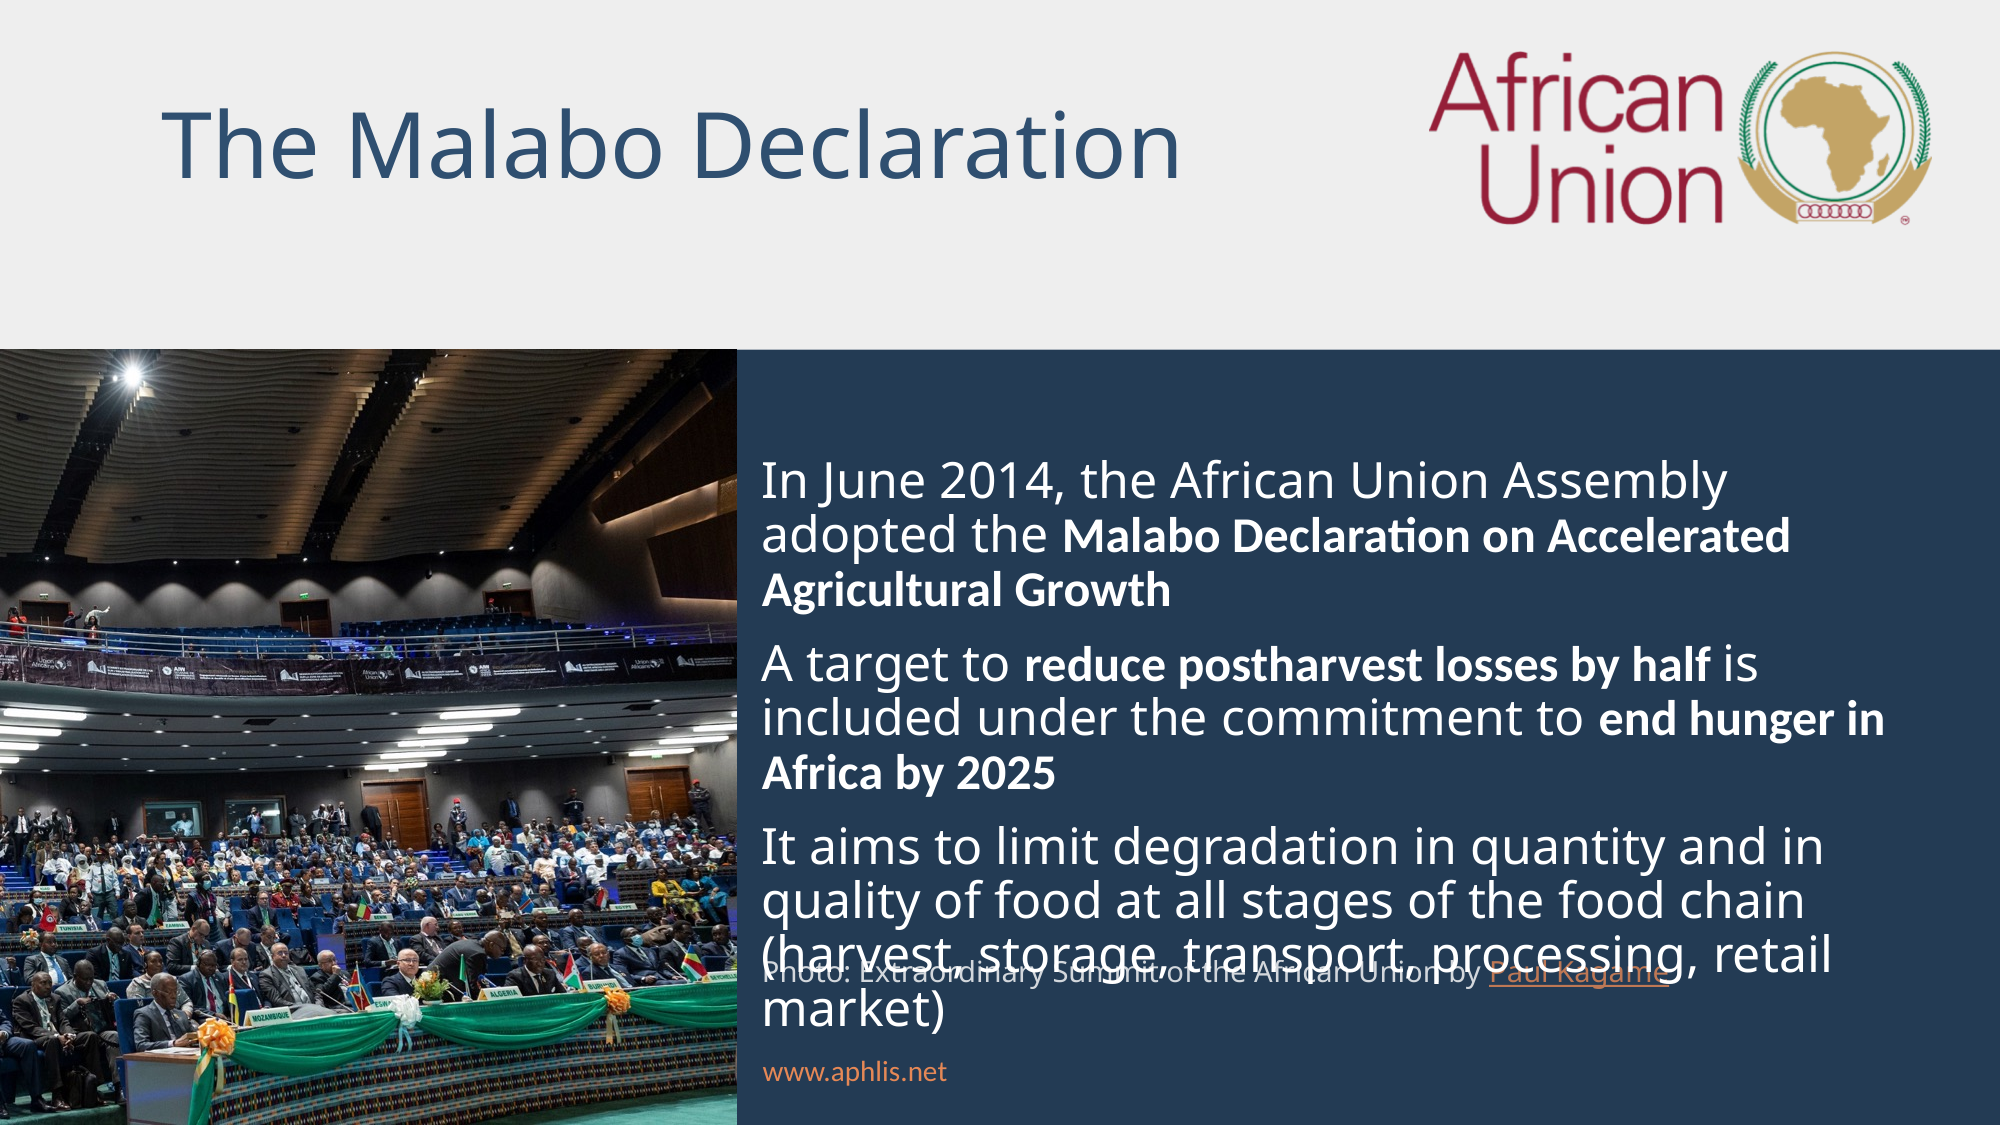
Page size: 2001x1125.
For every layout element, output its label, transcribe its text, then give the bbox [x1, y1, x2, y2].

picture [1428, 49, 1932, 226]
text_box The Malabo Declaration [146, 68, 1204, 230]
picture [0, 349, 737, 1125]
text_box [0, 0, 2000, 349]
text_box In June 2014, the African Union Assembly adopted the Malabo Declaration on Accelerated Agricultural Growth A target to reduce postharvest losses by half is included under the commitment to end hunger in Africa by 2025 It aims to limit degradation in quantity and in quality of food at all stages of the food chain (harvest, storage, transport, processing, retail market) [747, 448, 1932, 921]
text_box [737, 349, 2000, 1125]
text_box www.aphlis.net [762, 1040, 1438, 1101]
text_box Photo: Extraordinary Summit of the African Union by Paul Kagame [747, 945, 1932, 1001]
